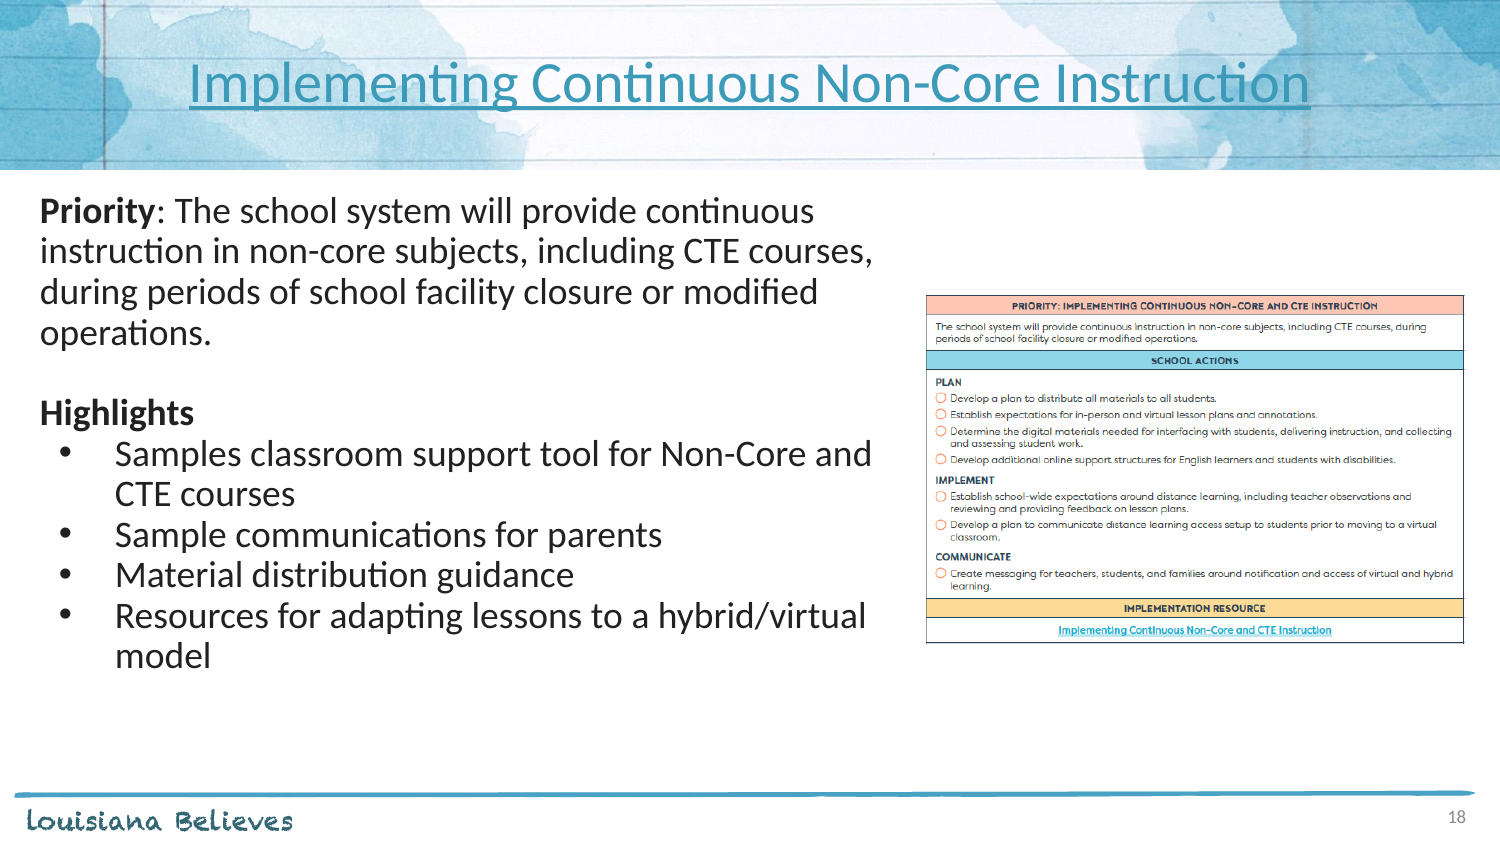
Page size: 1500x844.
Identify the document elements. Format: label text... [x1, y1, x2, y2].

list Priority: The school system will provide continuous instruction in non-core subjects, including CTE courses, during periods of school facility closure or modified operations. Highlights Samples classroom support tool for Non-Core and CTE courses Sample communications for parents Material distribution guidance Resources for adapting lessons to a hybrid/virtual model [24, 176, 899, 758]
title Implementing Continuous Non-Core Instruction [0, 0, 1500, 170]
picture [917, 289, 1470, 644]
picture [0, 786, 1488, 844]
